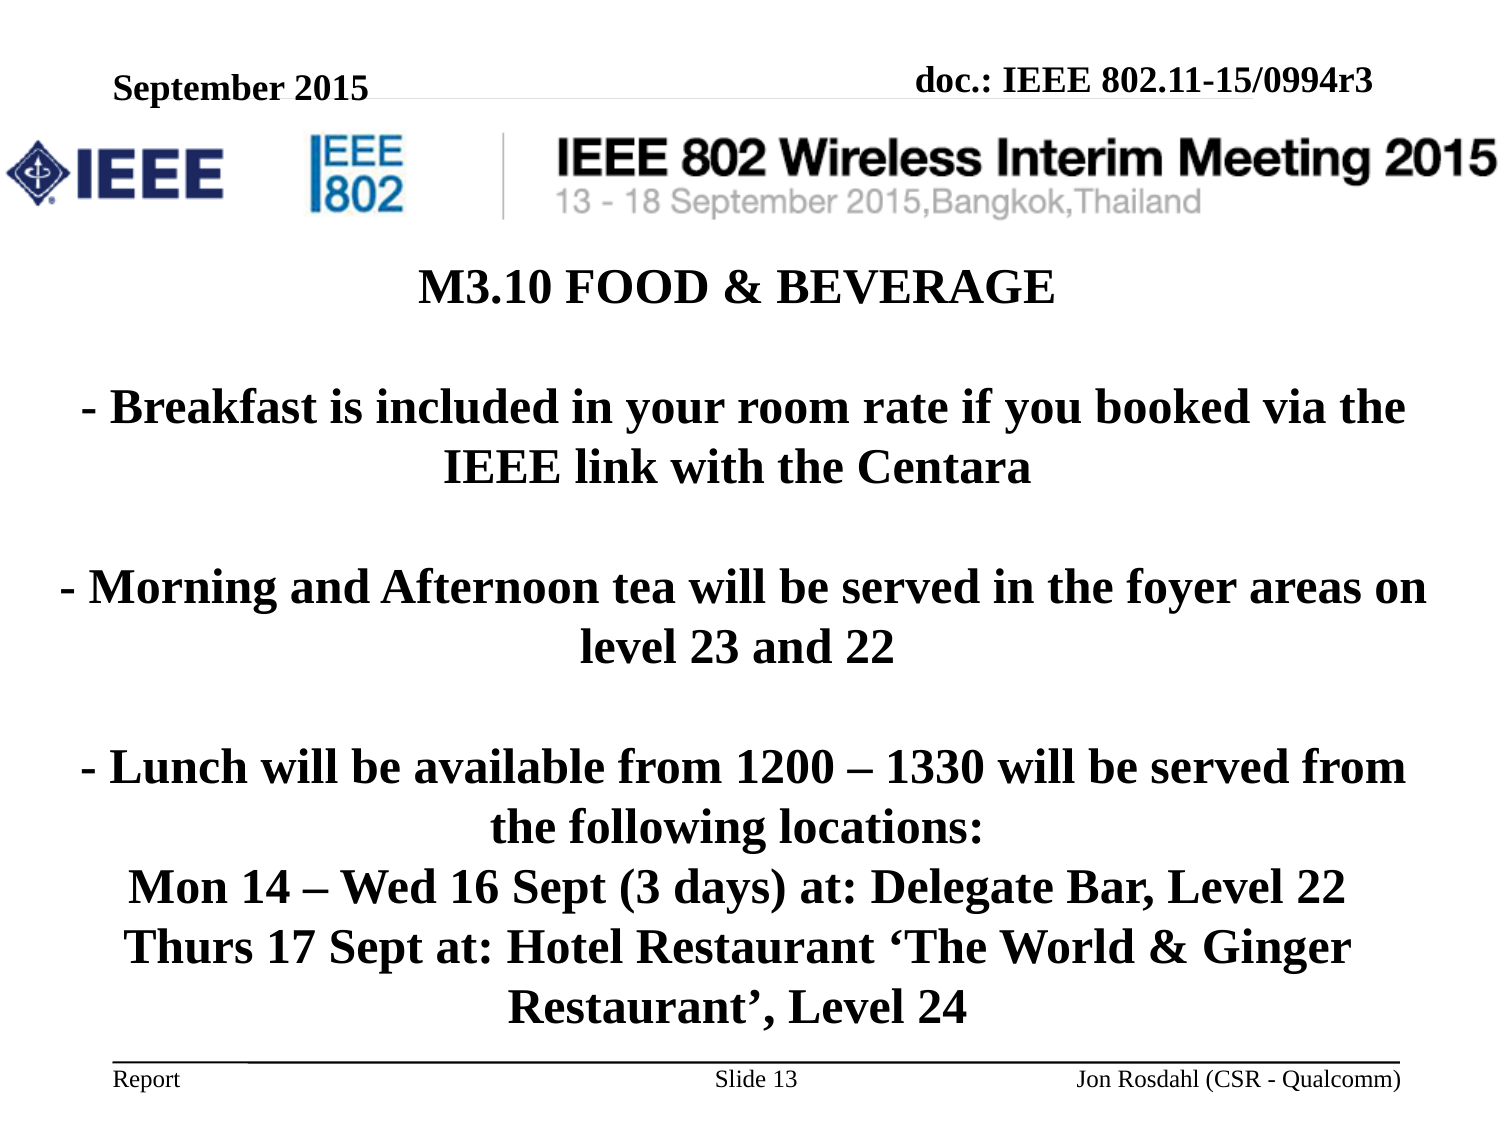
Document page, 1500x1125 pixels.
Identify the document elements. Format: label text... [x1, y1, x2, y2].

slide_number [112, 62, 401, 98]
picture [0, 99, 1500, 254]
slide_number Slide 13 [712, 1061, 800, 1093]
title M3.10 FOOD & BEVERAGE - Breakfast is included in your room rate if you booked via the IEEE link with the Centara - Morning and Afternoon tea will be served in the foyer areas on level 23 and 22 - Lunch will be available from 1200 – 1330 will be served from the following locations: Mon 14 – Wed 16 Sept (3 days) at: Delegate Bar, Level 22 Thurs 17 Sept at: Hotel Restaurant ‘The World & Ginger Restaurant’, Level 24 [24, 263, 1451, 1051]
footer Jon Rosdahl (CSR - Qualcomm) [999, 1061, 1402, 1101]
